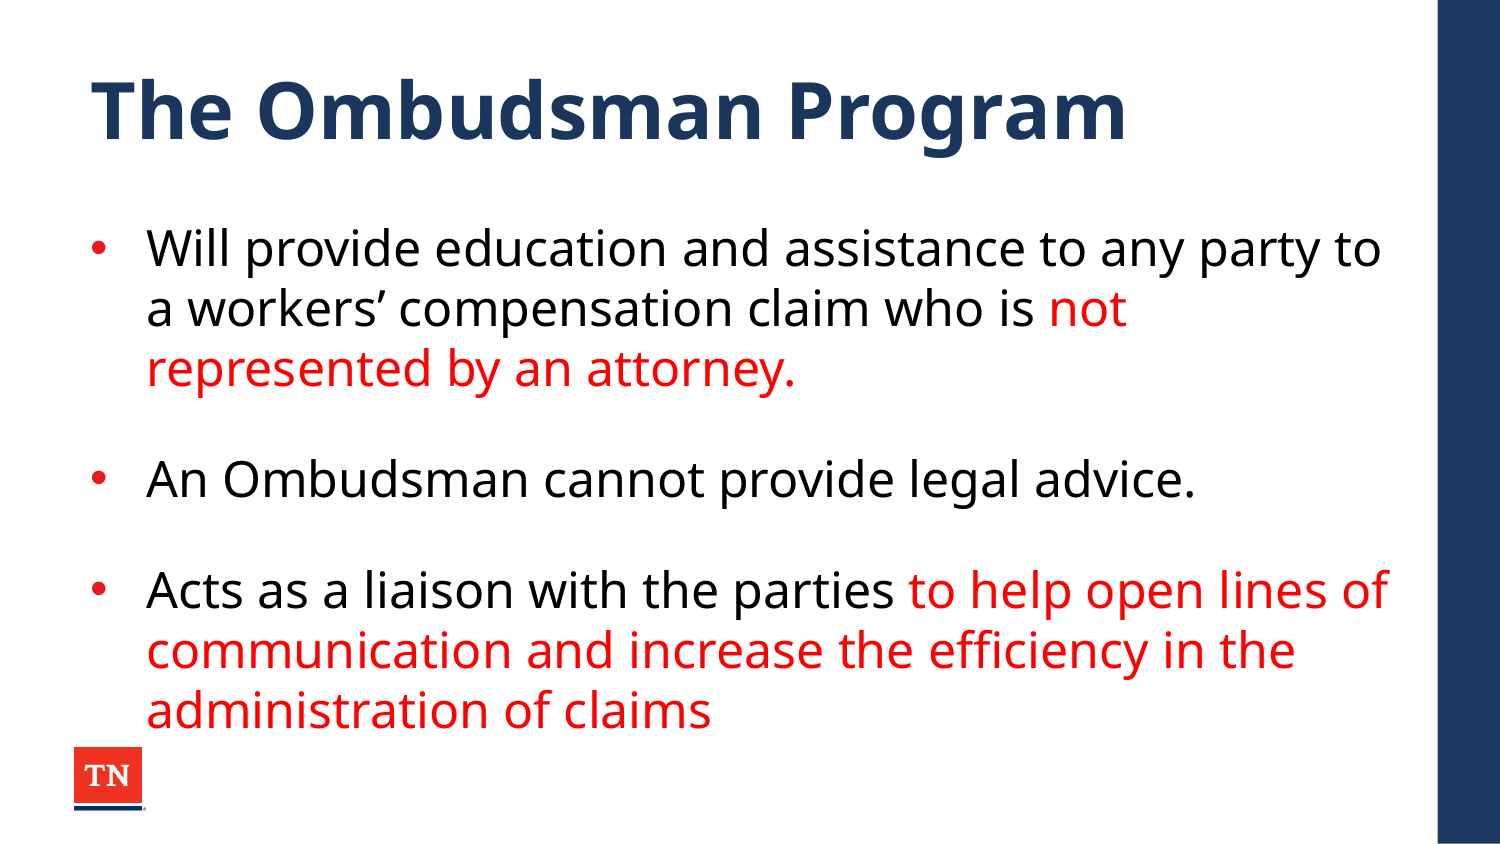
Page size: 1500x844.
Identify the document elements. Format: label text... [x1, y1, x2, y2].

list Will provide education and assistance to any party to a workers’ compensation claim who is not represented by an attorney. An Ombudsman cannot provide legal advice. Acts as a liaison with the parties to help open lines of communication and increase the efficiency in the administration of claims [75, 209, 1425, 722]
title The Ombudsman Program [75, 37, 1425, 179]
